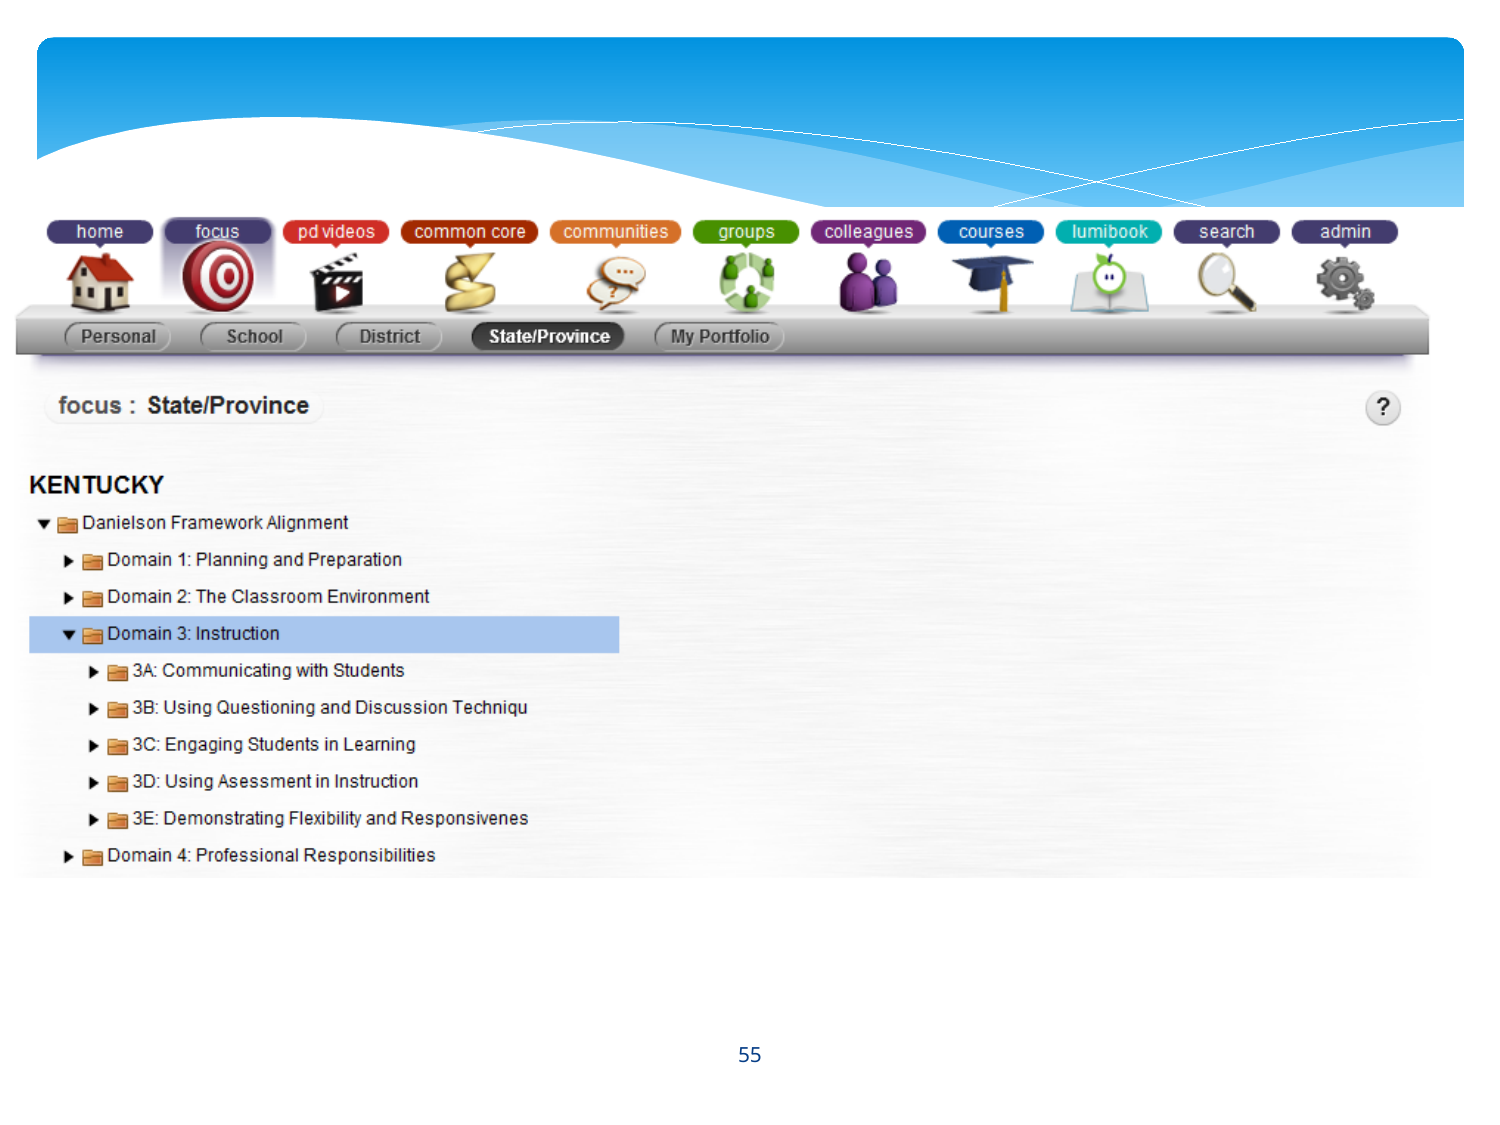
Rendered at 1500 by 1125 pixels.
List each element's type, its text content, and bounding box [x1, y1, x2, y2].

slide_number 55 [654, 1025, 846, 1086]
picture [0, 207, 1500, 878]
